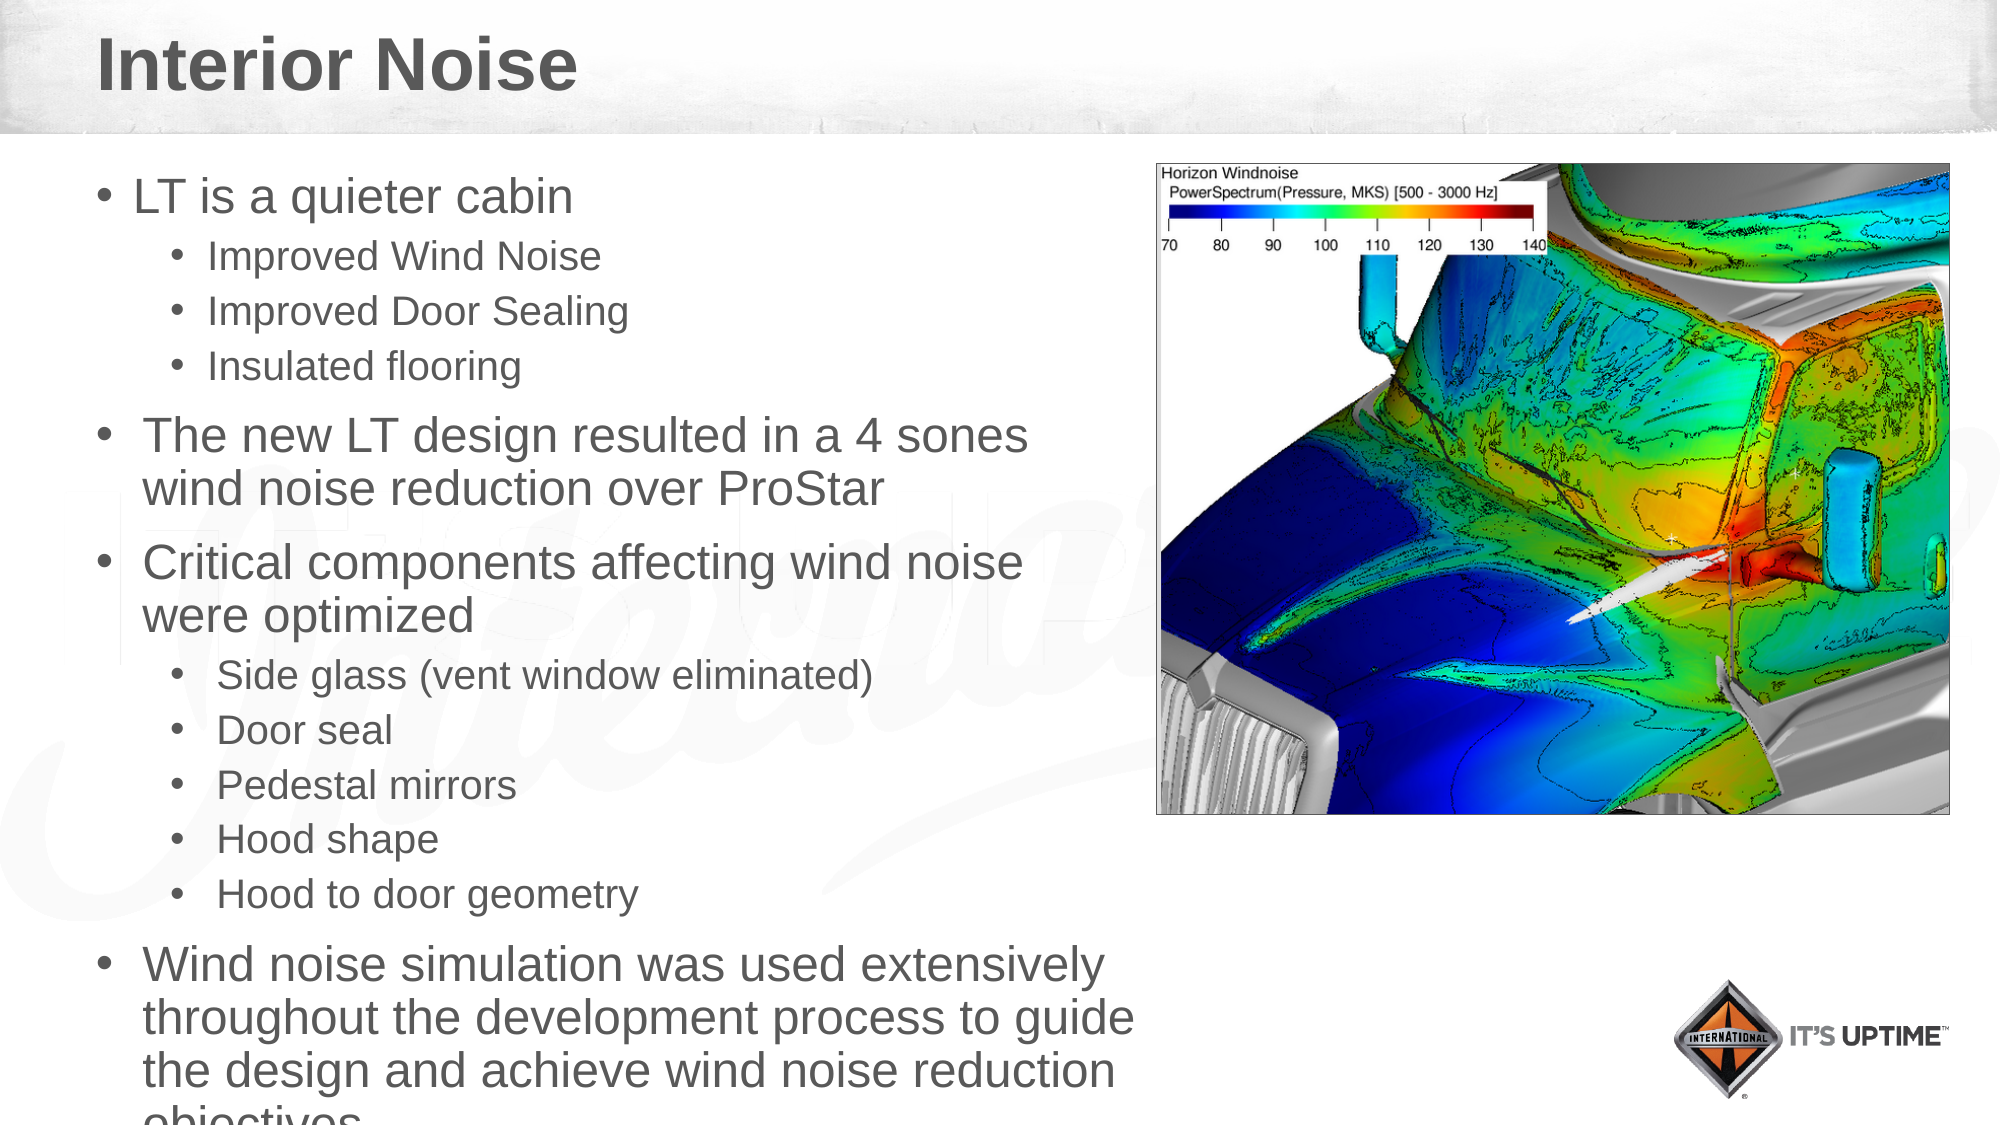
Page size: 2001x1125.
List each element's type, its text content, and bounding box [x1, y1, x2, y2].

picture [0, 0, 2000, 1125]
text_box LT is a quieter cabin Improved Wind Noise Improved Door Sealing Insulated flooring The new LT design resulted in a 4 sones wind noise reduction over ProStar Critical components affecting wind noise were optimized Side glass (vent window eliminated) Door seal Pedestal mirrors Hood shape Hood to door geometry Wind noise simulation was used extensively throughout the development process to guide the design and achieve wind noise reduction objectives [81, 163, 1157, 1125]
text_box Interior Noise [81, 3, 1919, 129]
